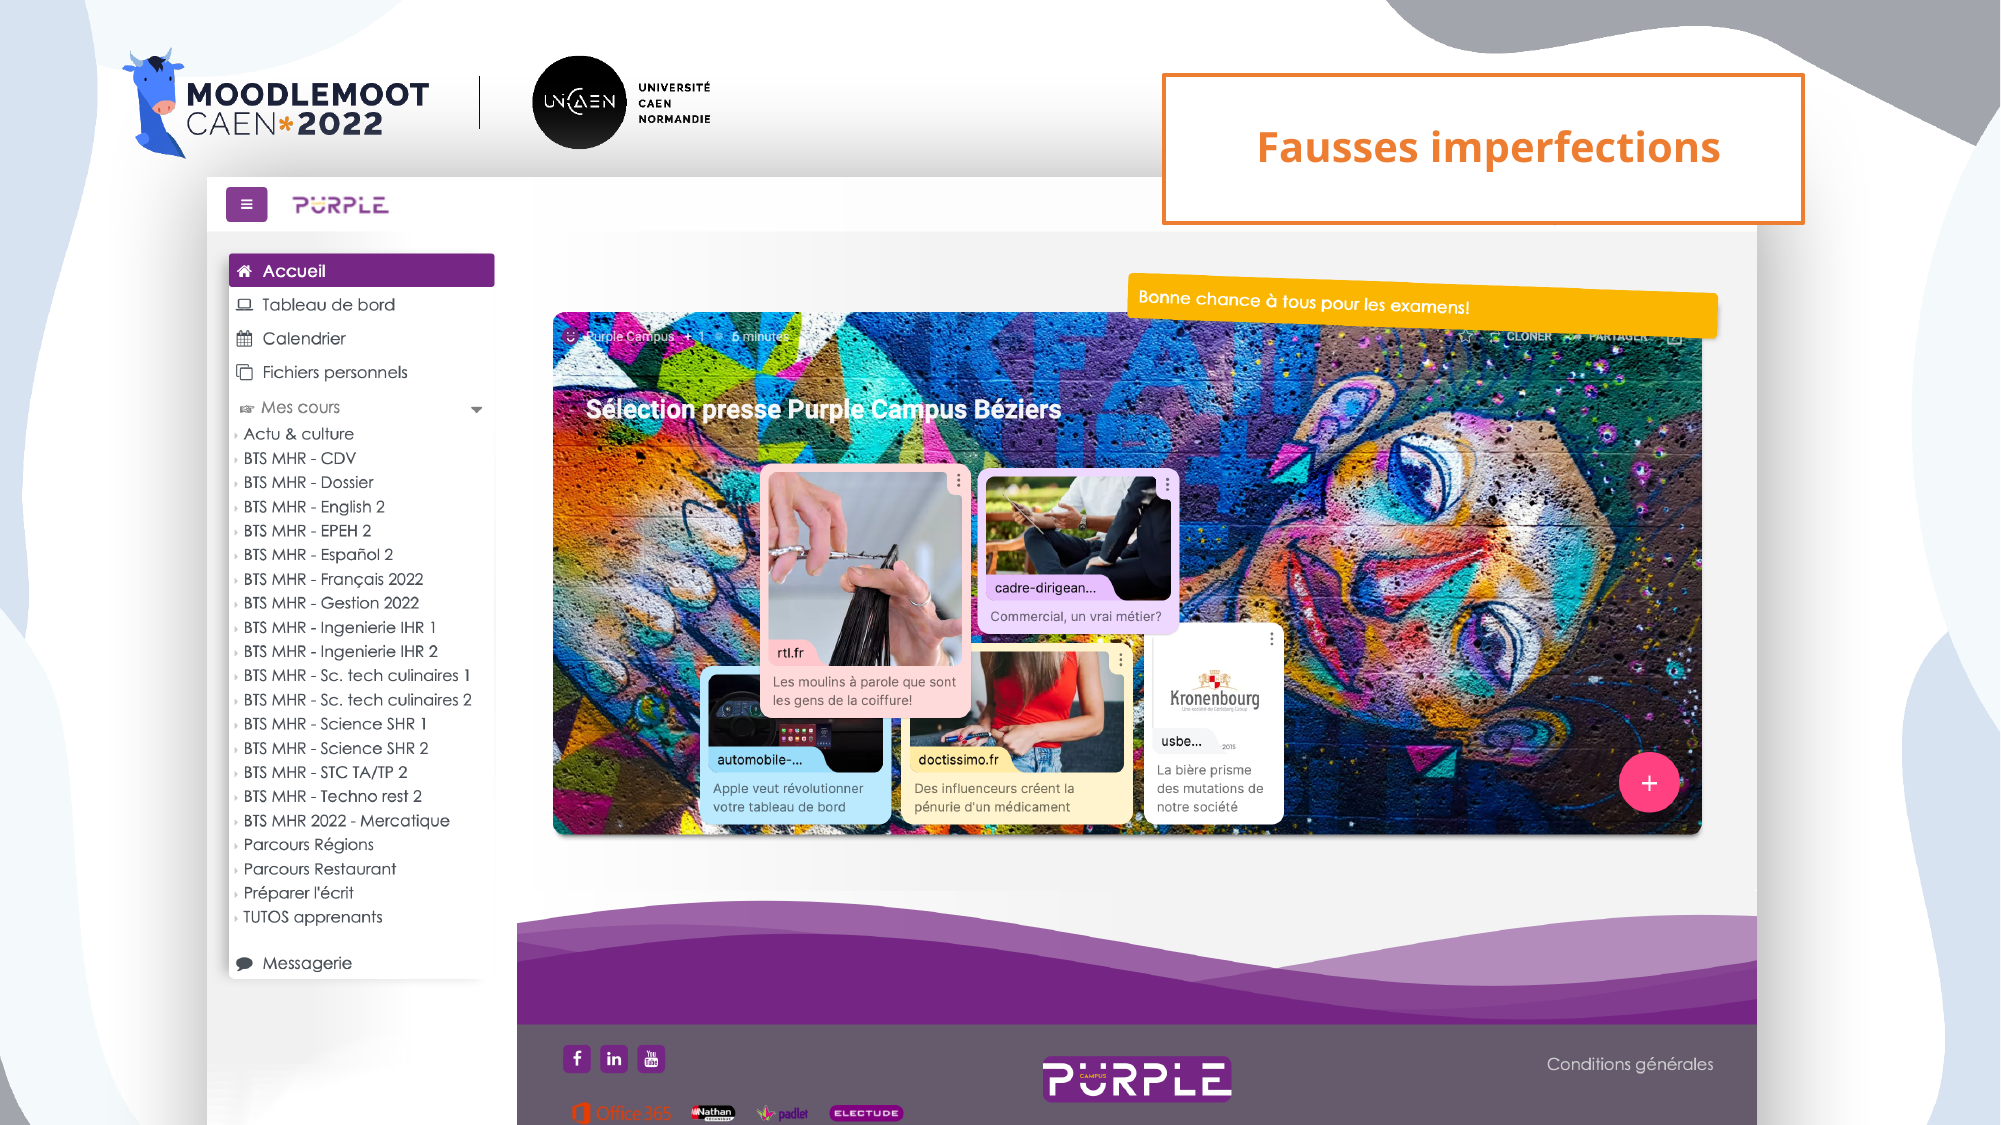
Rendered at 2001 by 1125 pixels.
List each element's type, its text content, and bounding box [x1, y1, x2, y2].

picture [207, 177, 1757, 1125]
picture [528, 54, 716, 124]
picture [118, 43, 433, 161]
title Fausses imperfections [1163, 75, 1803, 224]
